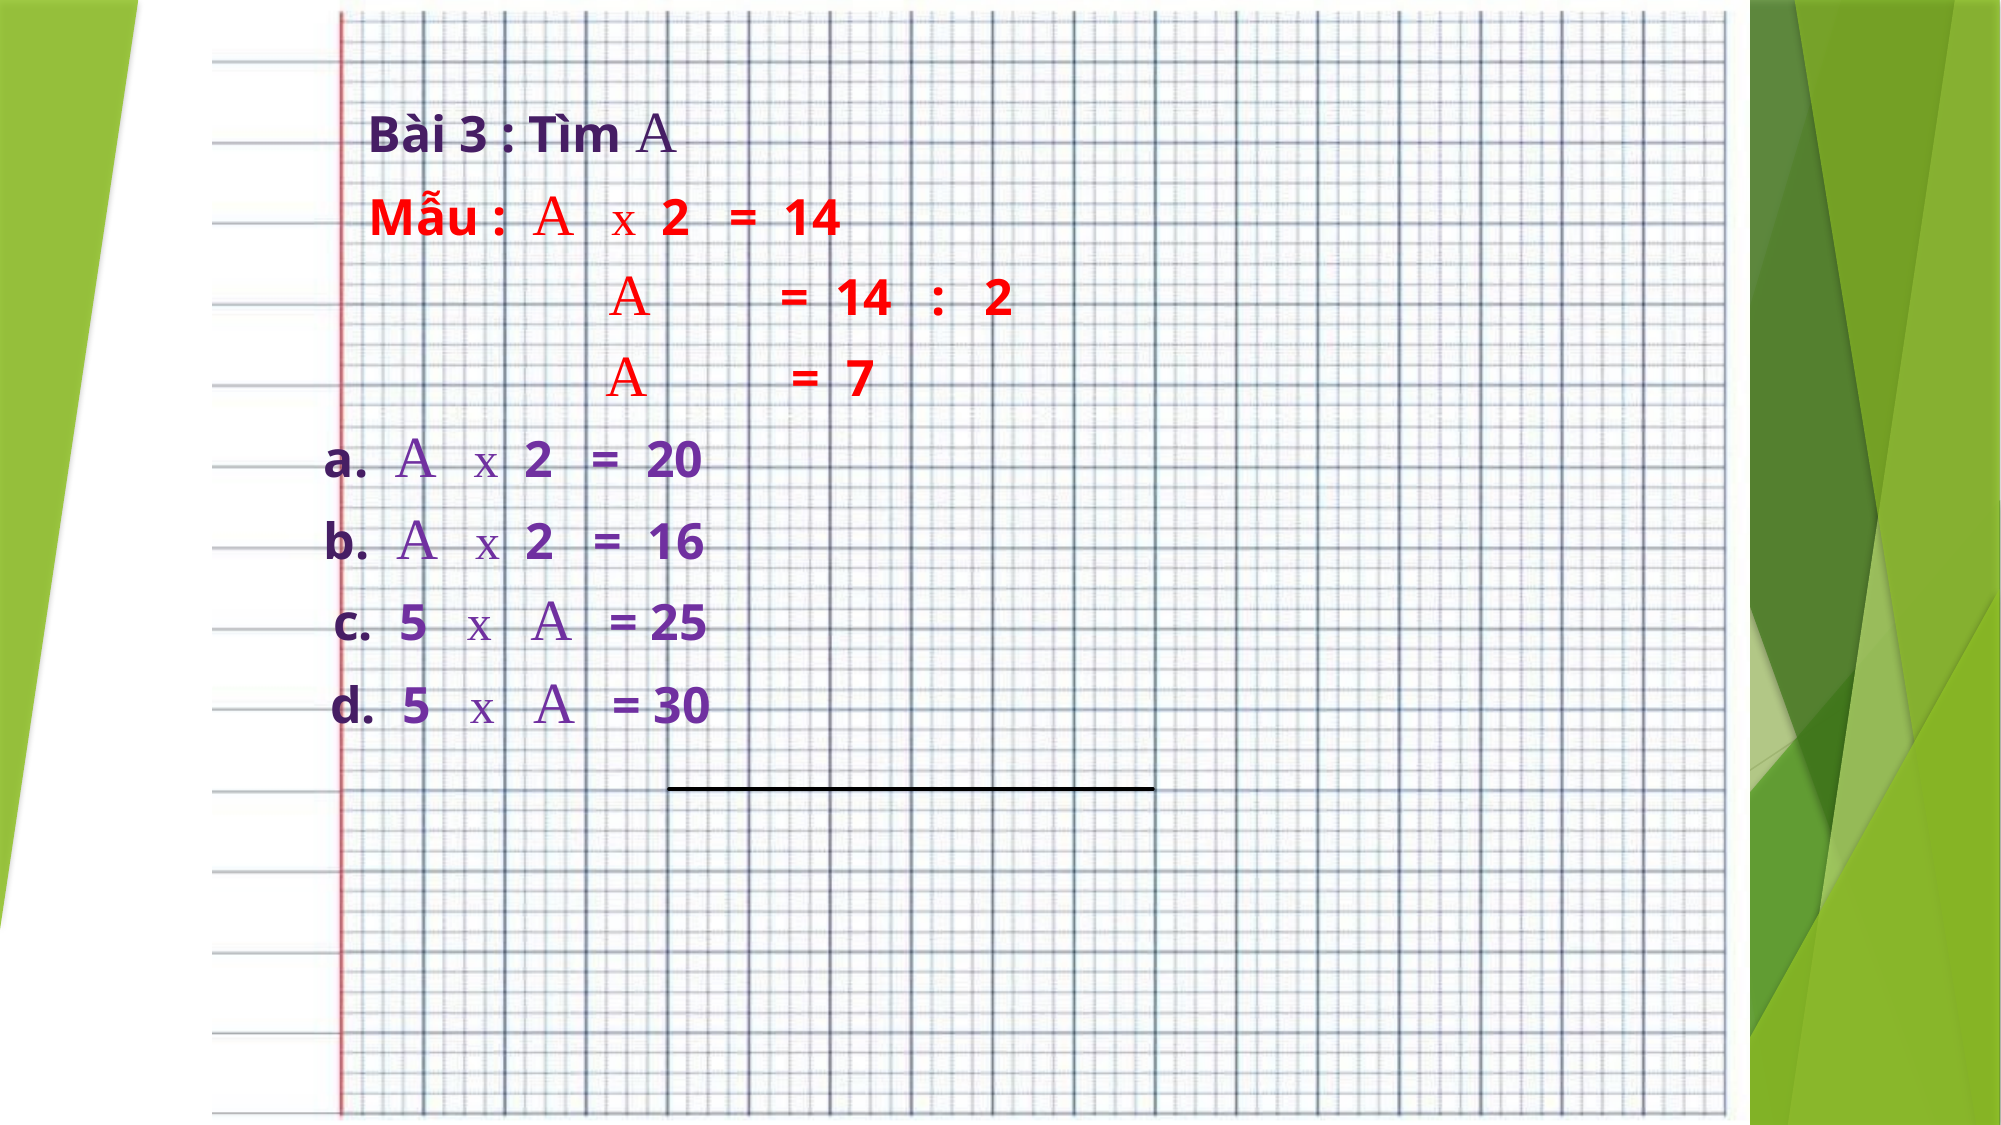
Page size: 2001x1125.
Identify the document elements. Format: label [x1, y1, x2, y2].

picture [211, 0, 1751, 1125]
